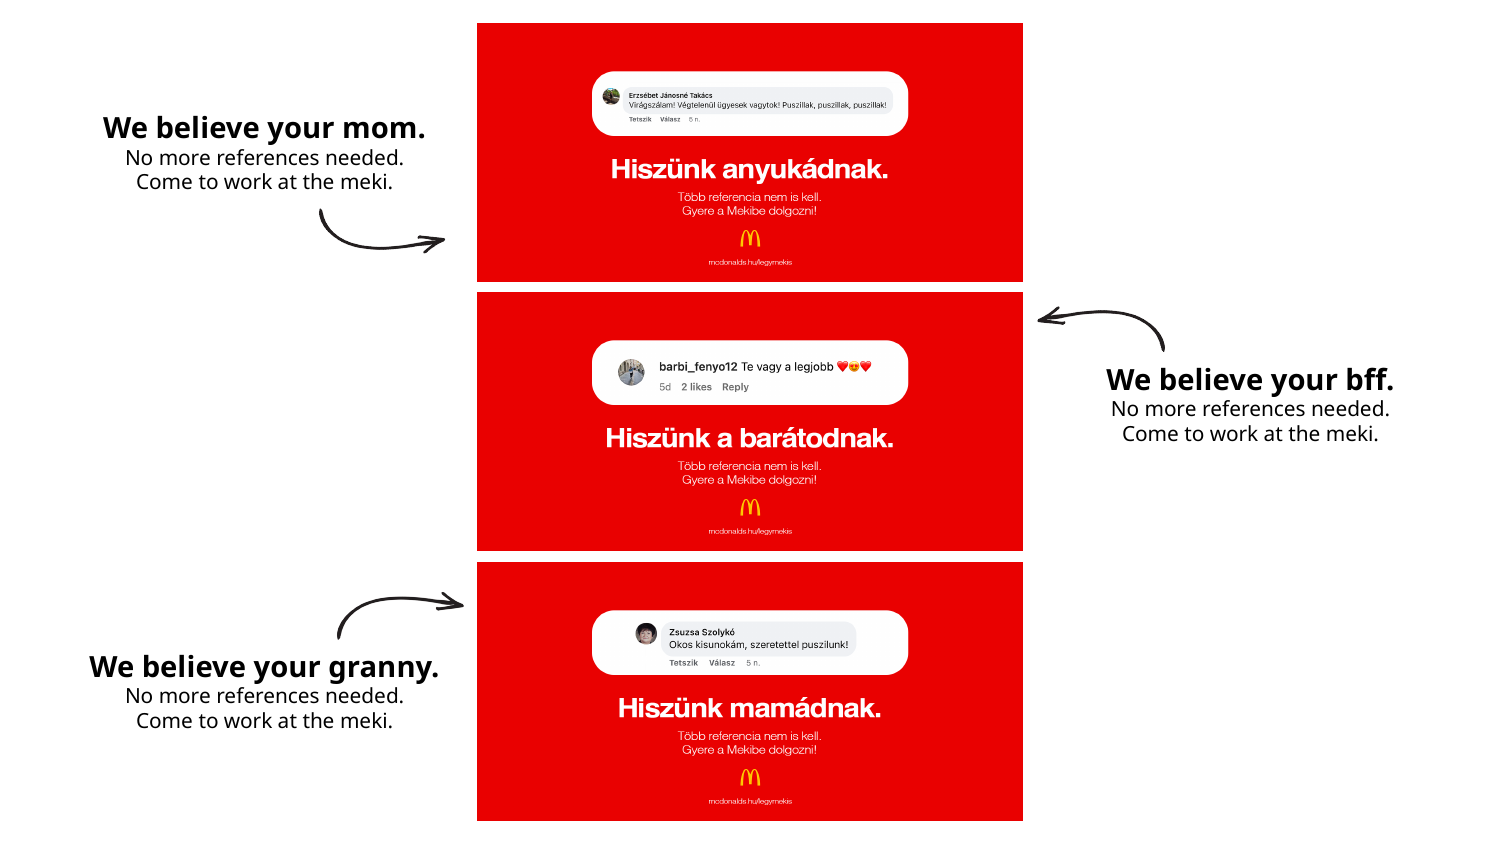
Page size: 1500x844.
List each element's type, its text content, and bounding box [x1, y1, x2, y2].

picture [315, 533, 1023, 821]
text_box We believe your granny. No more references needed. Come to work at the meki. [61, 633, 468, 749]
text_box We believe your mom. No more references needed. Come to work at the meki. [61, 94, 468, 210]
picture [296, 143, 468, 313]
picture [477, 23, 1188, 551]
text_box We believe your bff. No more references needed. Come to work at the meki. [1047, 346, 1454, 461]
